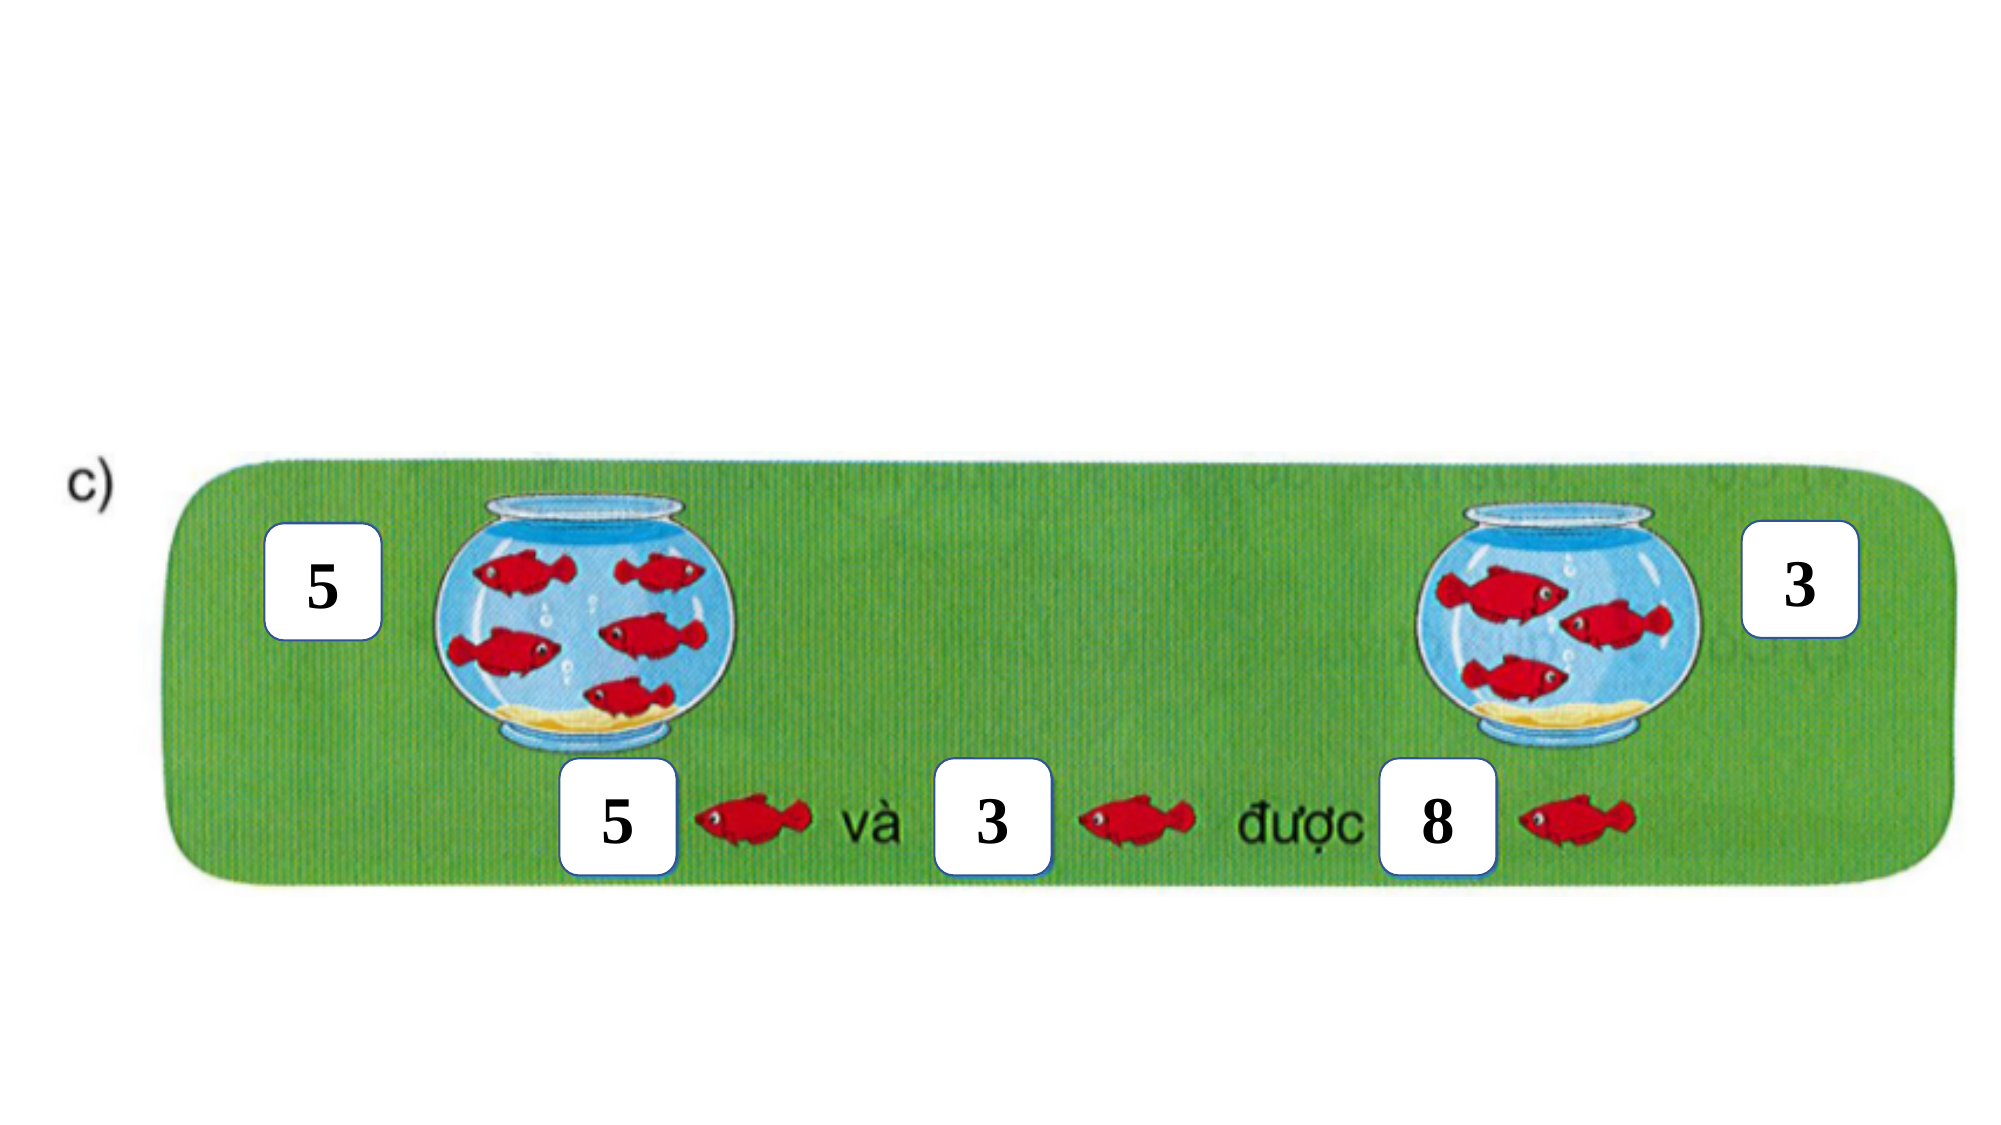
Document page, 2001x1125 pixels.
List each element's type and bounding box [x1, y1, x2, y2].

picture [33, 451, 1967, 897]
